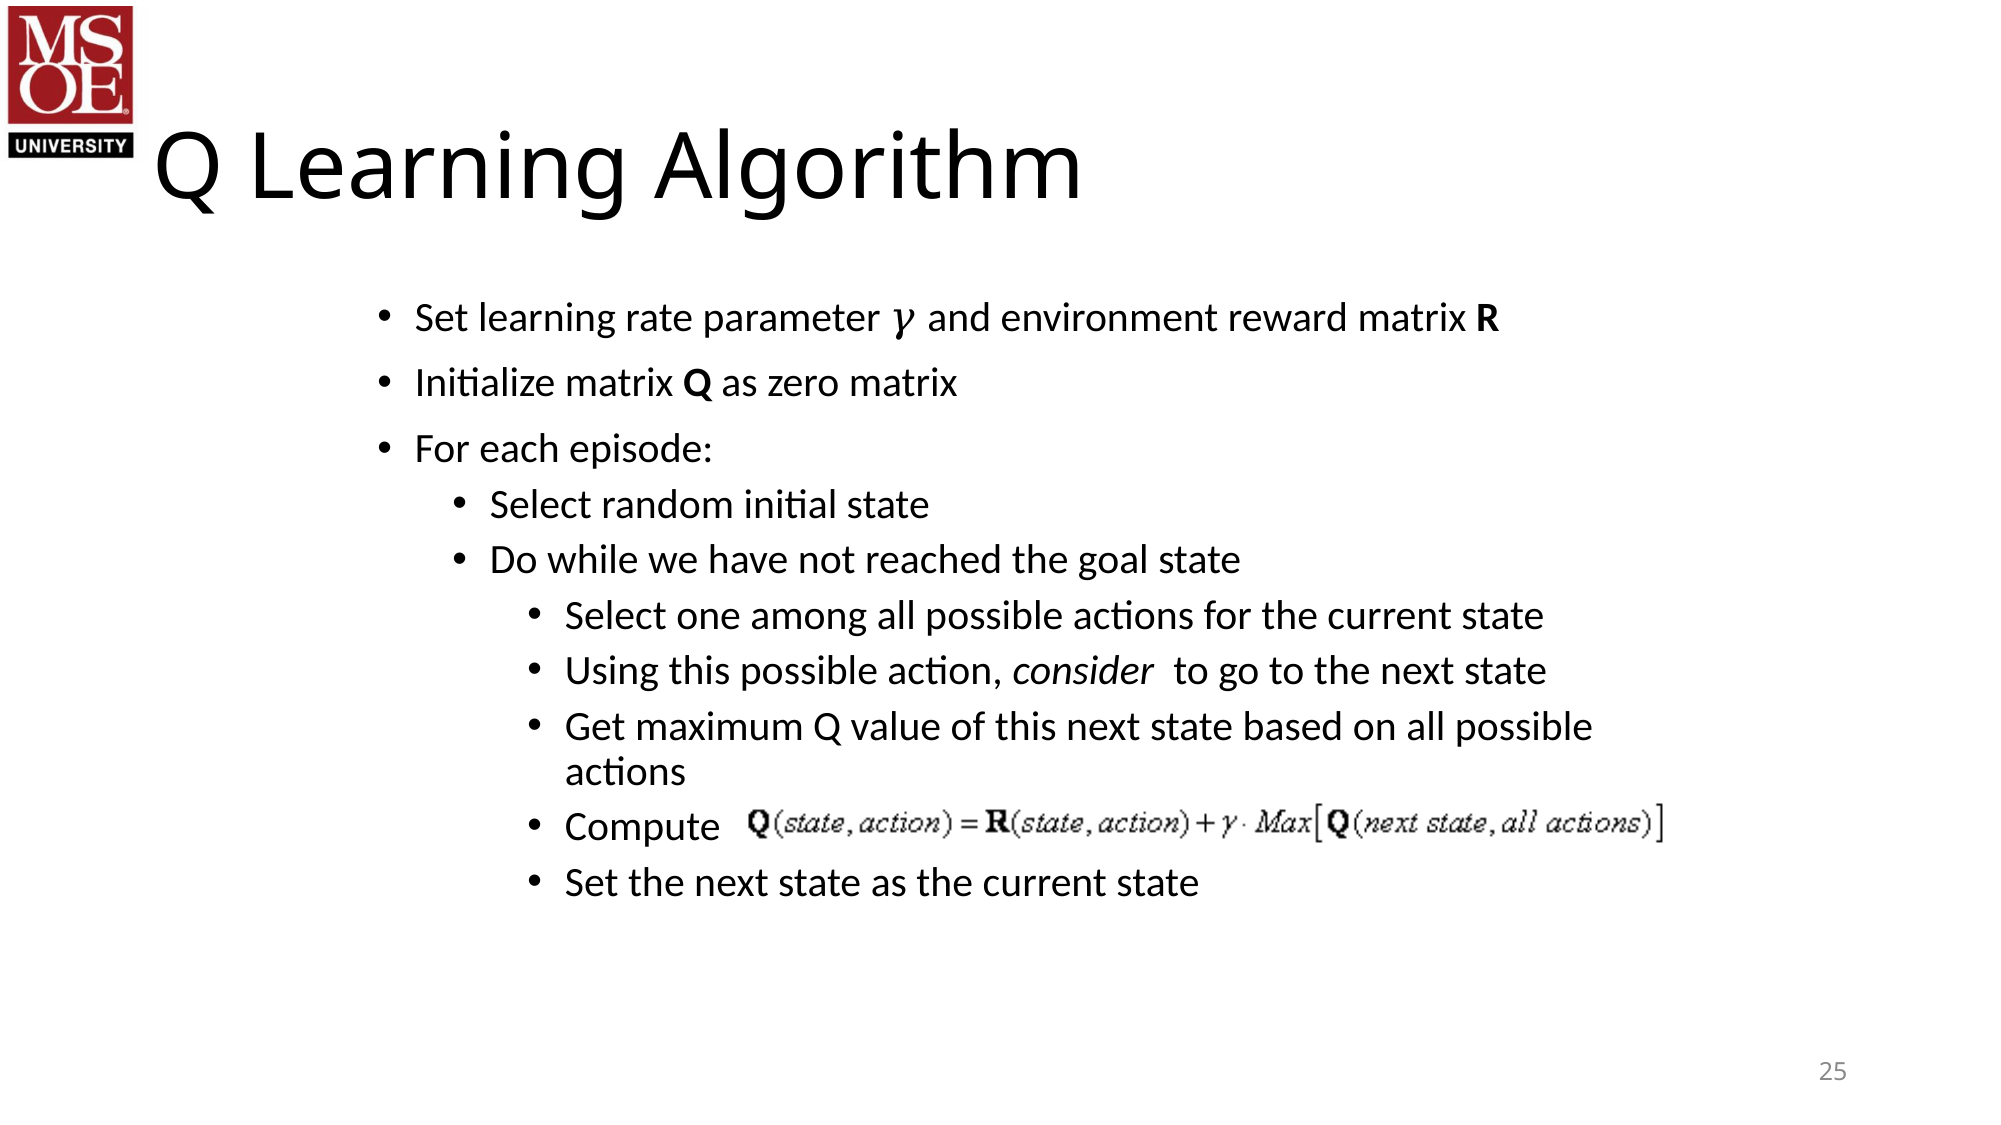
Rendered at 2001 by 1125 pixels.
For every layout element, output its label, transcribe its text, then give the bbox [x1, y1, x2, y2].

slide_number 25 [1412, 1042, 1863, 1103]
title Q Learning Algorithm [137, 59, 1863, 278]
picture [0, 6, 148, 161]
picture [743, 796, 1669, 851]
list Set learning rate parameter 𝛾 and environment reward matrix R Initialize matrix Q as zero matrix For each episode: Select random initial state Do while we have not reached the goal state Select one among all possible actions for the current state Using this possible action, consider to go to the next state Get maximum Q value of this next state based on all possible actions Compute Set the next state as the current state [362, 287, 1688, 1063]
